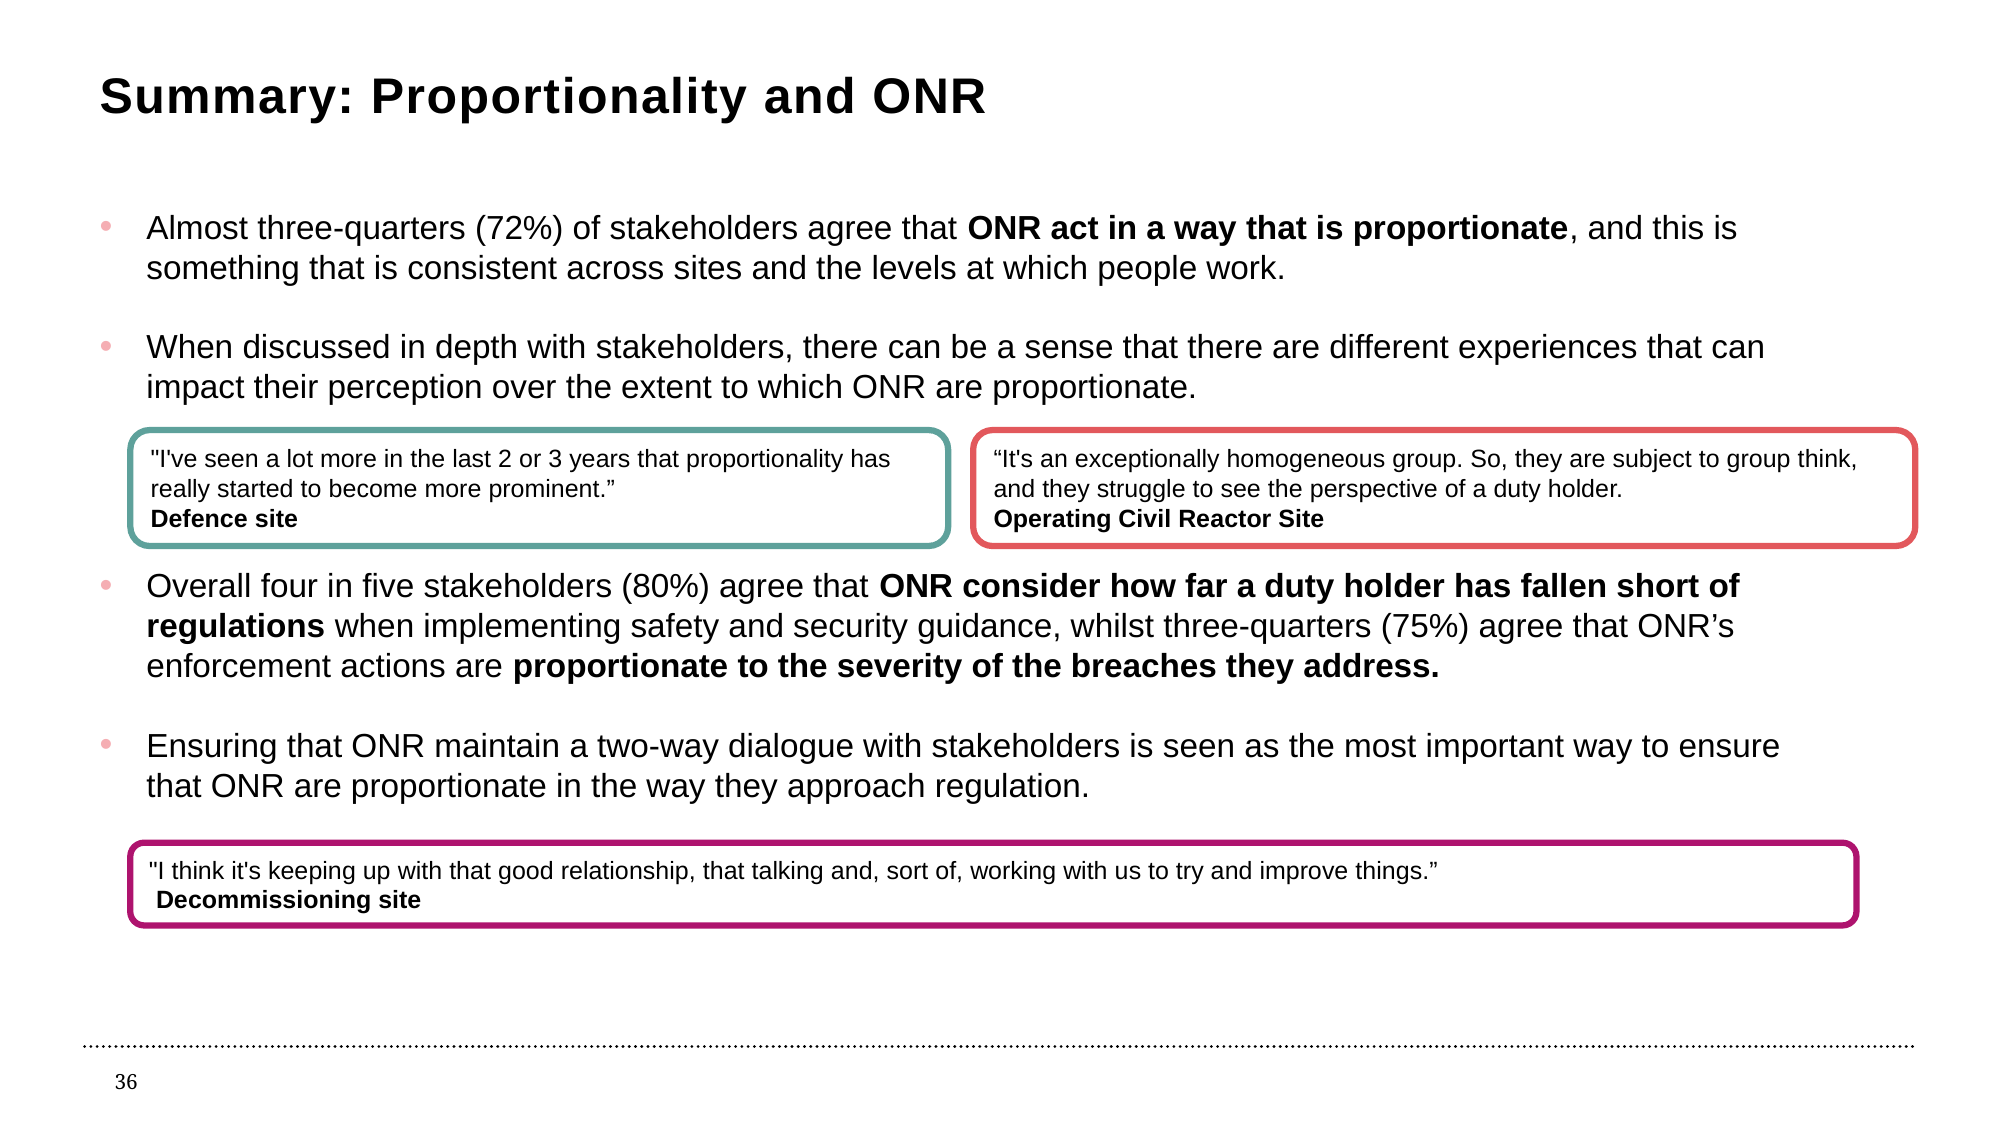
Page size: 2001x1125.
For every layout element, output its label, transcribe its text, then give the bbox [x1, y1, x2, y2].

list Almost three-quarters (72%) of stakeholders agree that ONR act in a way that is proportionate, and this is something that is consistent across sites and the levels at which people work. When discussed in depth with stakeholders, there can be a sense that there are different experiences that can impact their perception over the extent to which ONR are proportionate. Overall four in five stakeholders (80%) agree that ONR consider how far a duty holder has fallen short of regulations when implementing safety and security guidance, whilst three-quarters (75%) agree that ONR’s enforcement actions are proportionate to the severity of the breaches they address. Ensuring that ONR maintain a two-way dialogue with stakeholders is seen as the most important way to ensure that ONR are proportionate in the way they approach regulation. [84, 198, 1857, 976]
text_box "I think it's keeping up with that good relationship, that talking and, sort of, working with us to try and improve things.” Decommissioning site [130, 842, 1857, 926]
title Summary: Proportionality and ONR [84, 38, 1857, 150]
slide_number 36 [84, 1065, 168, 1100]
text_box "I've seen a lot more in the last 2 or 3 years that proportionality has really started to become more prominent.” Defence site [130, 430, 949, 547]
text_box “It's an exceptionally homogeneous group. So, they are subject to group think, and they struggle to see the perspective of a duty holder. Operating Civil Reactor Site [973, 430, 1916, 547]
